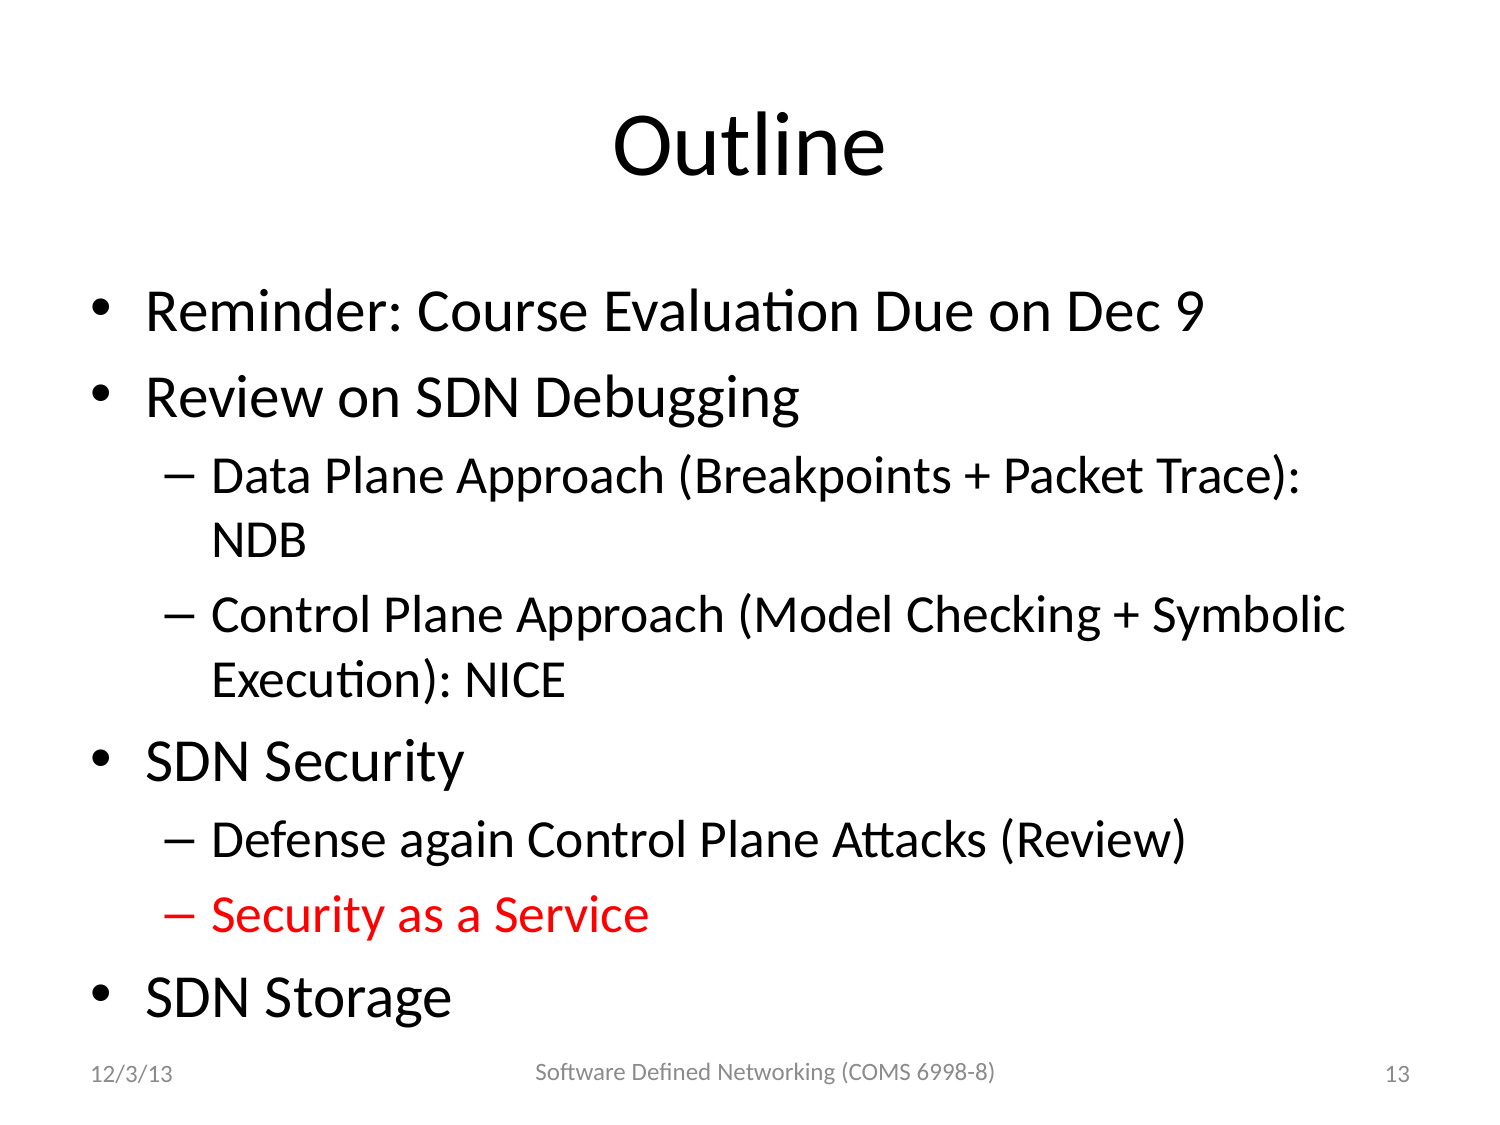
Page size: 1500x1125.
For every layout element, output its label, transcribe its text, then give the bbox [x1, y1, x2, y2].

slide_number 13 [1074, 1042, 1425, 1103]
title Outline [75, 45, 1425, 233]
footer Software Defined Networking (COMS 6998-8) [450, 1037, 1088, 1103]
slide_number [75, 1042, 425, 1103]
list Reminder: Course Evaluation Due on Dec 9 Review on SDN Debugging Data Plane Approach (Breakpoints + Packet Trace): NDB Control Plane Approach (Model Checking + Symbolic Execution): NICE SDN Security Defense again Control Plane Attacks (Review) Security as a Service SDN Storage [75, 262, 1425, 1038]
